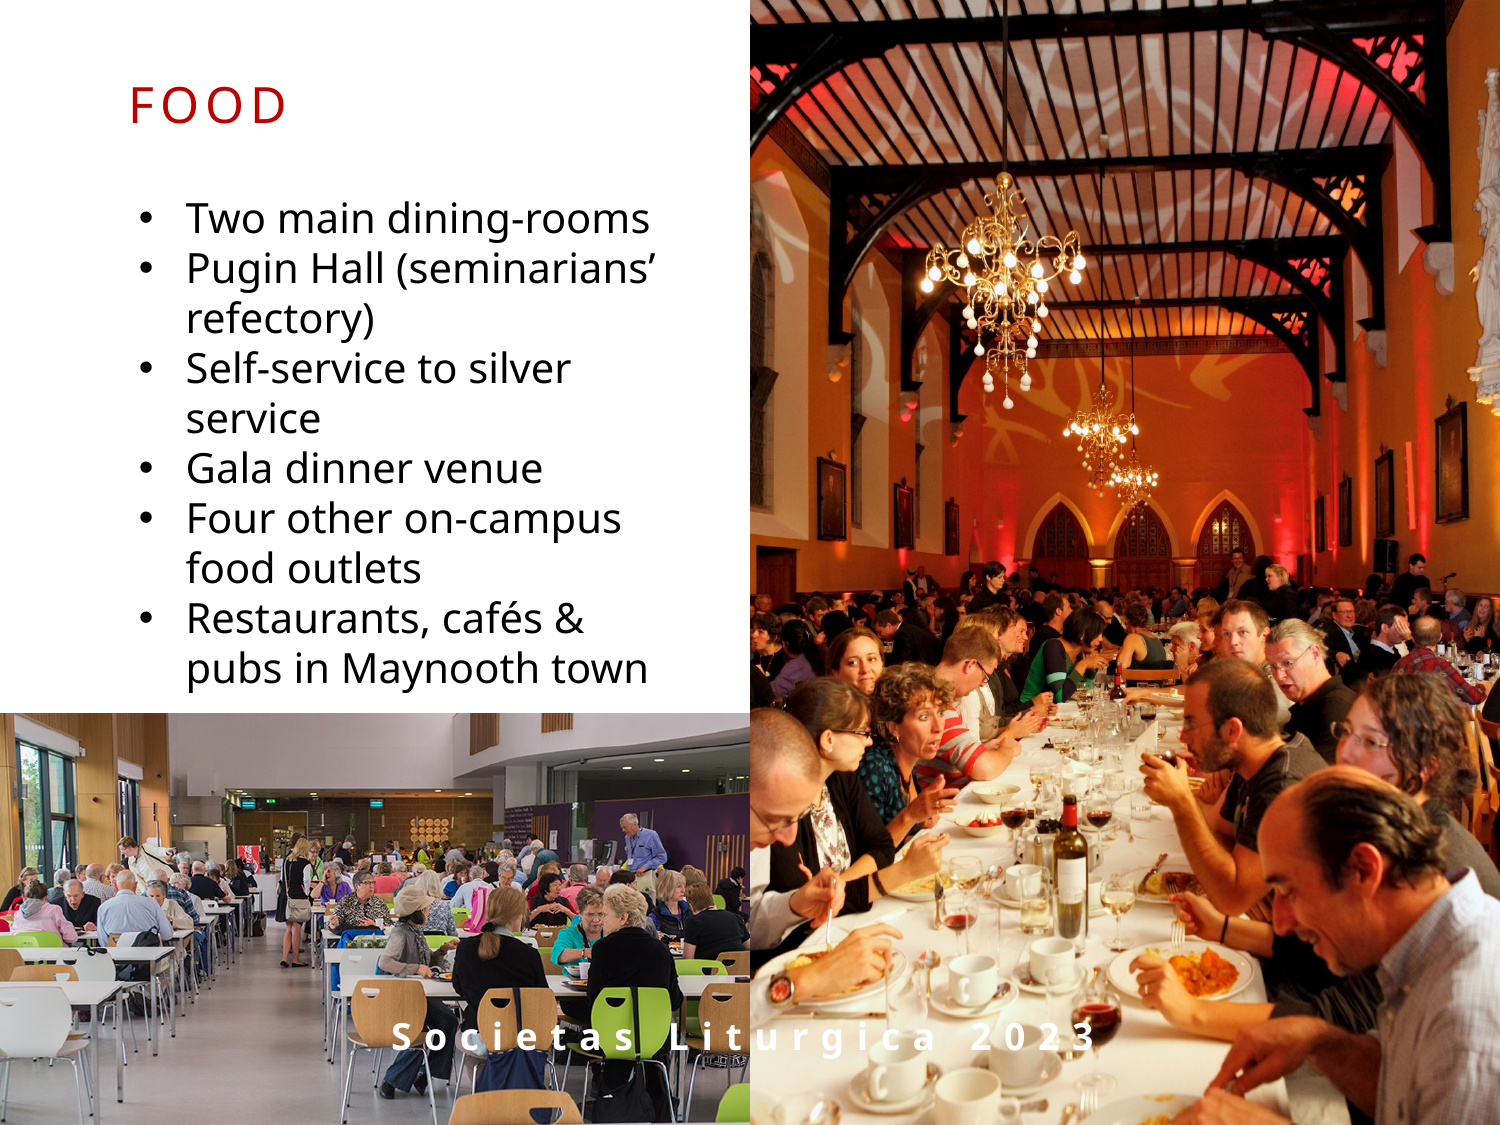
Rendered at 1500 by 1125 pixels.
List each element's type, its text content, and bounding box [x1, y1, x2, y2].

text_box FOOD [113, 66, 750, 142]
picture [0, 0, 1500, 1125]
text_box Two main dining-rooms Pugin Hall (seminarians’ refectory) Self-service to silver service Gala dinner venue Four other on-campus food outlets Restaurants, cafés & pubs in Maynooth town [123, 184, 703, 700]
